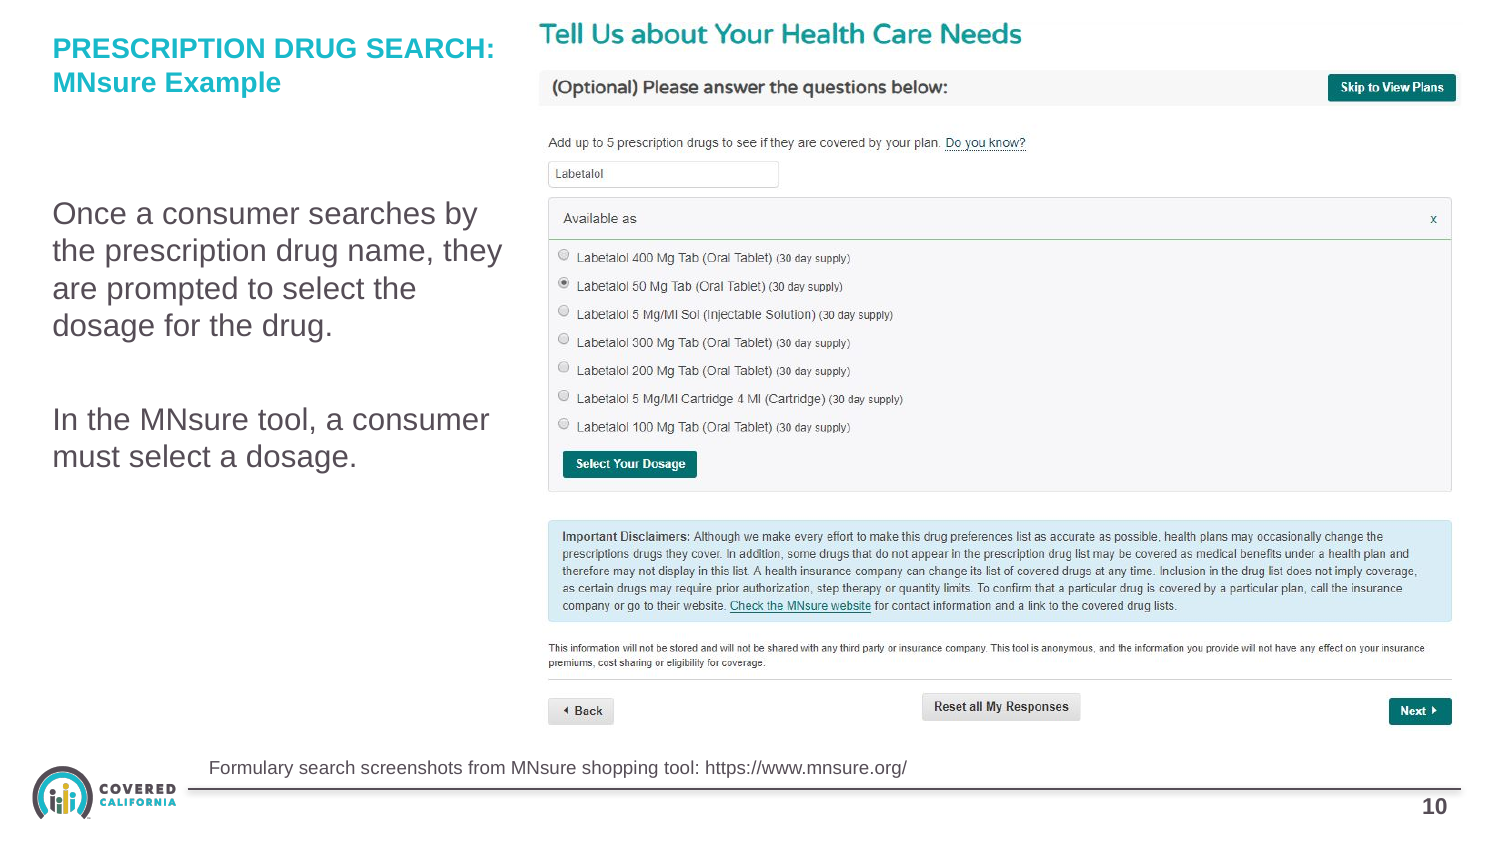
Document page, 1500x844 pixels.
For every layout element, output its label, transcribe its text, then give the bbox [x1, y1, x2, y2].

picture [527, 22, 1463, 732]
title PRESCRIPTION DRUG SEARCH: MNsure Example [37, 22, 525, 127]
slide_number 9 [1342, 782, 1463, 828]
picture [30, 764, 178, 823]
text_box Formulary search screenshots from MNsure shopping tool: https://www.mnsure.org/ [193, 748, 1201, 786]
text_box Once a consumer searches by the prescription drug name, they are prompted to select the dosage for the drug. In the MNsure tool, a consumer must select a dosage. [37, 185, 522, 482]
